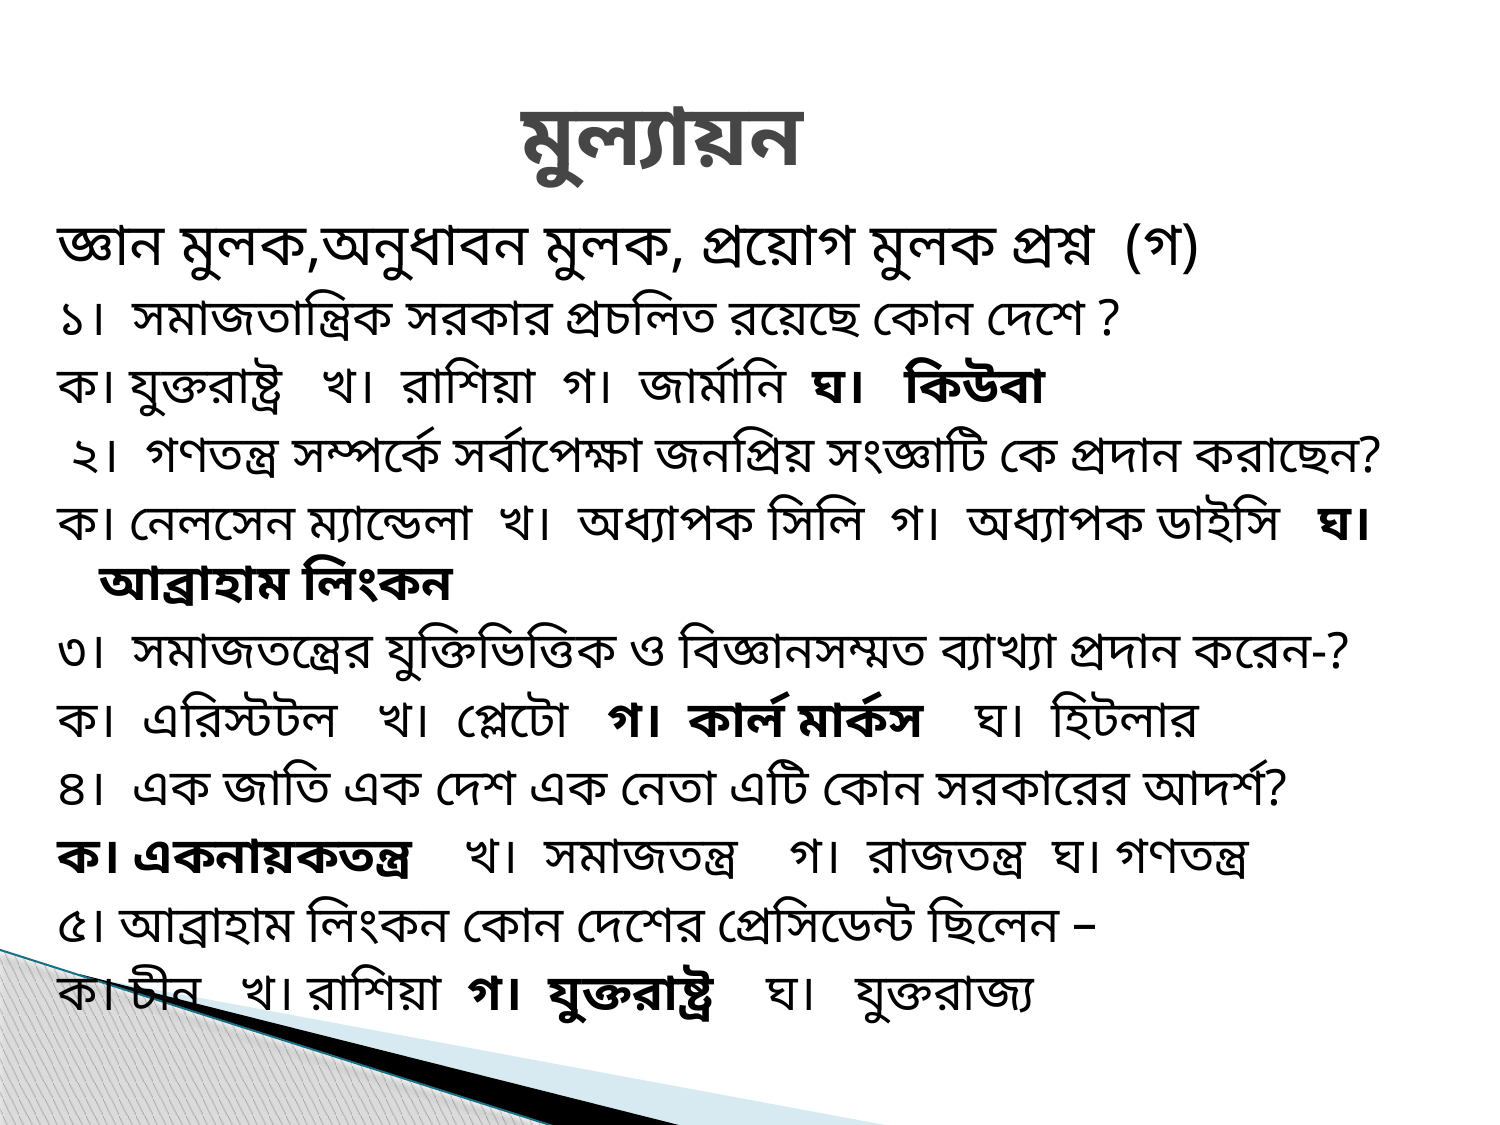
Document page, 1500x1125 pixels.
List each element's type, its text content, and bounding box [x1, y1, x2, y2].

list জ্ঞান মুলক,অনুধাবন মুলক, প্রয়োগ মুলক প্রশ্ন (গ) ১। সমাজতান্ত্রিক সরকার প্রচলিত রয়েছে কোন দেশে ? ক। যুক্তরাষ্ট্র খ। রাশিয়া গ। জার্মানি ঘ। কিউবা ২। গণতন্ত্র সম্পর্কে সর্বাপেক্ষা জনপ্রিয় সংজ্ঞাটি কে প্রদান করাছেন? ক। নেলসেন ম্যান্ডেলা খ। অধ্যাপক সিলি গ। অধ্যাপক ডাইসি ঘ। আব্রাহাম লিংকন ৩। সমাজতন্ত্রের যুক্তিভিত্তিক ও বিজ্ঞানসম্মত ব্যাখ্যা প্রদান করেন-? ক। এরিস্টটল খ। প্লেটো গ। কার্ল মার্কস ঘ। হিটলার ৪। এক জাতি এক দেশ এক নেতা এটি কোন সরকারের আদর্শ? ক। একনায়কতন্ত্র খ। সমাজতন্ত্র গ। রাজতন্ত্র ঘ। গণতন্ত্র ৫। আব্রাহাম লিংকন কোন দেশের প্রেসিডেন্ট ছিলেন – ক। চীন খ। রাশিয়া গ। যুক্তরাষ্ট্র ঘ। যুক্তরাজ্য [24, 200, 1475, 1088]
title মুল্যায়ন [375, 37, 950, 225]
